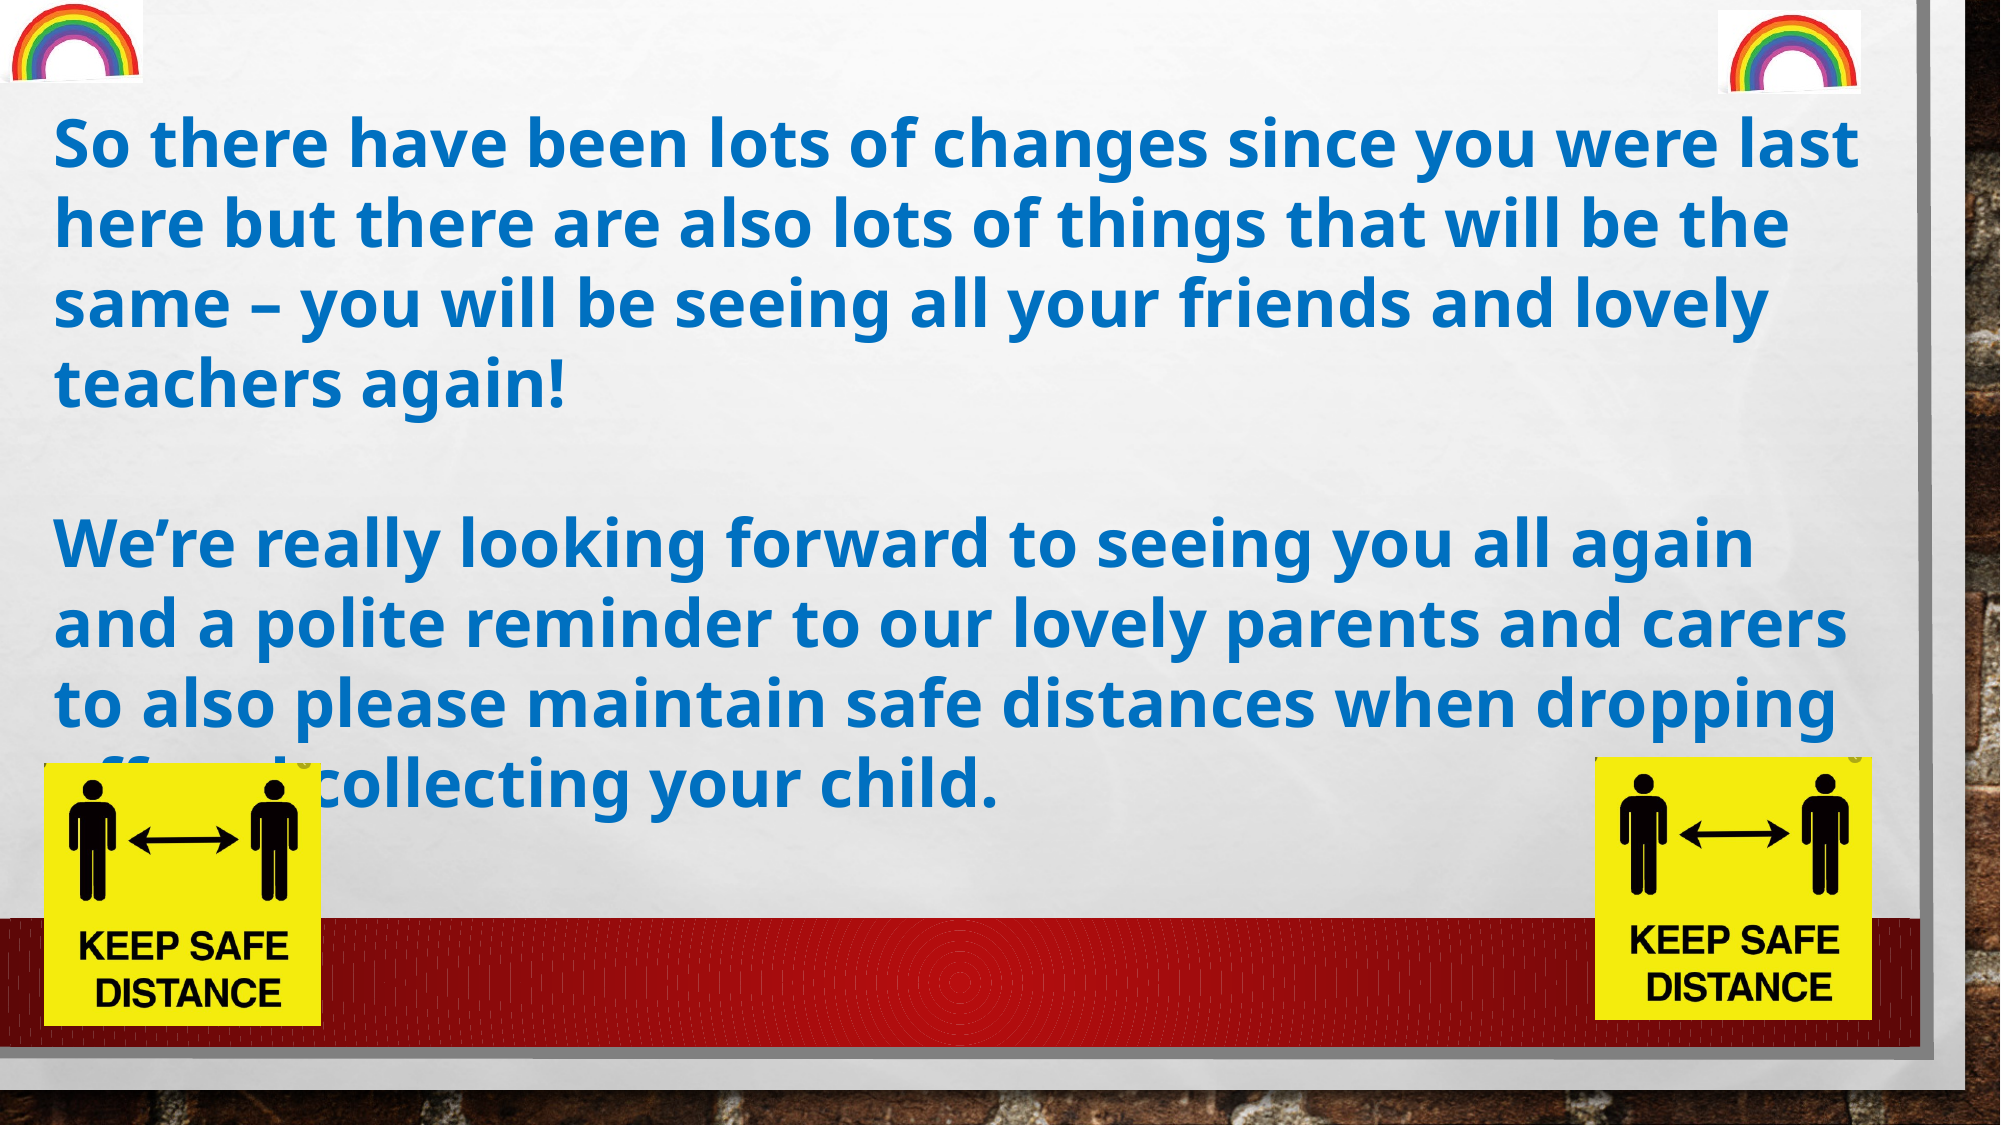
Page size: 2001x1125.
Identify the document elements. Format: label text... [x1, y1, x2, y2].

text_box So there have been lots of changes since you were last here but there are also lots of things that will be the same – you will be seeing all your friends and lovely teachers again! We’re really looking forward to seeing you all again and a polite reminder to our lovely parents and carers to also please maintain safe distances when dropping off and collecting your child. [39, 93, 1890, 829]
picture [0, 0, 2000, 1125]
picture [0, 0, 143, 83]
picture [43, 763, 321, 1027]
picture [1718, 10, 1861, 94]
picture [1594, 756, 1872, 1020]
